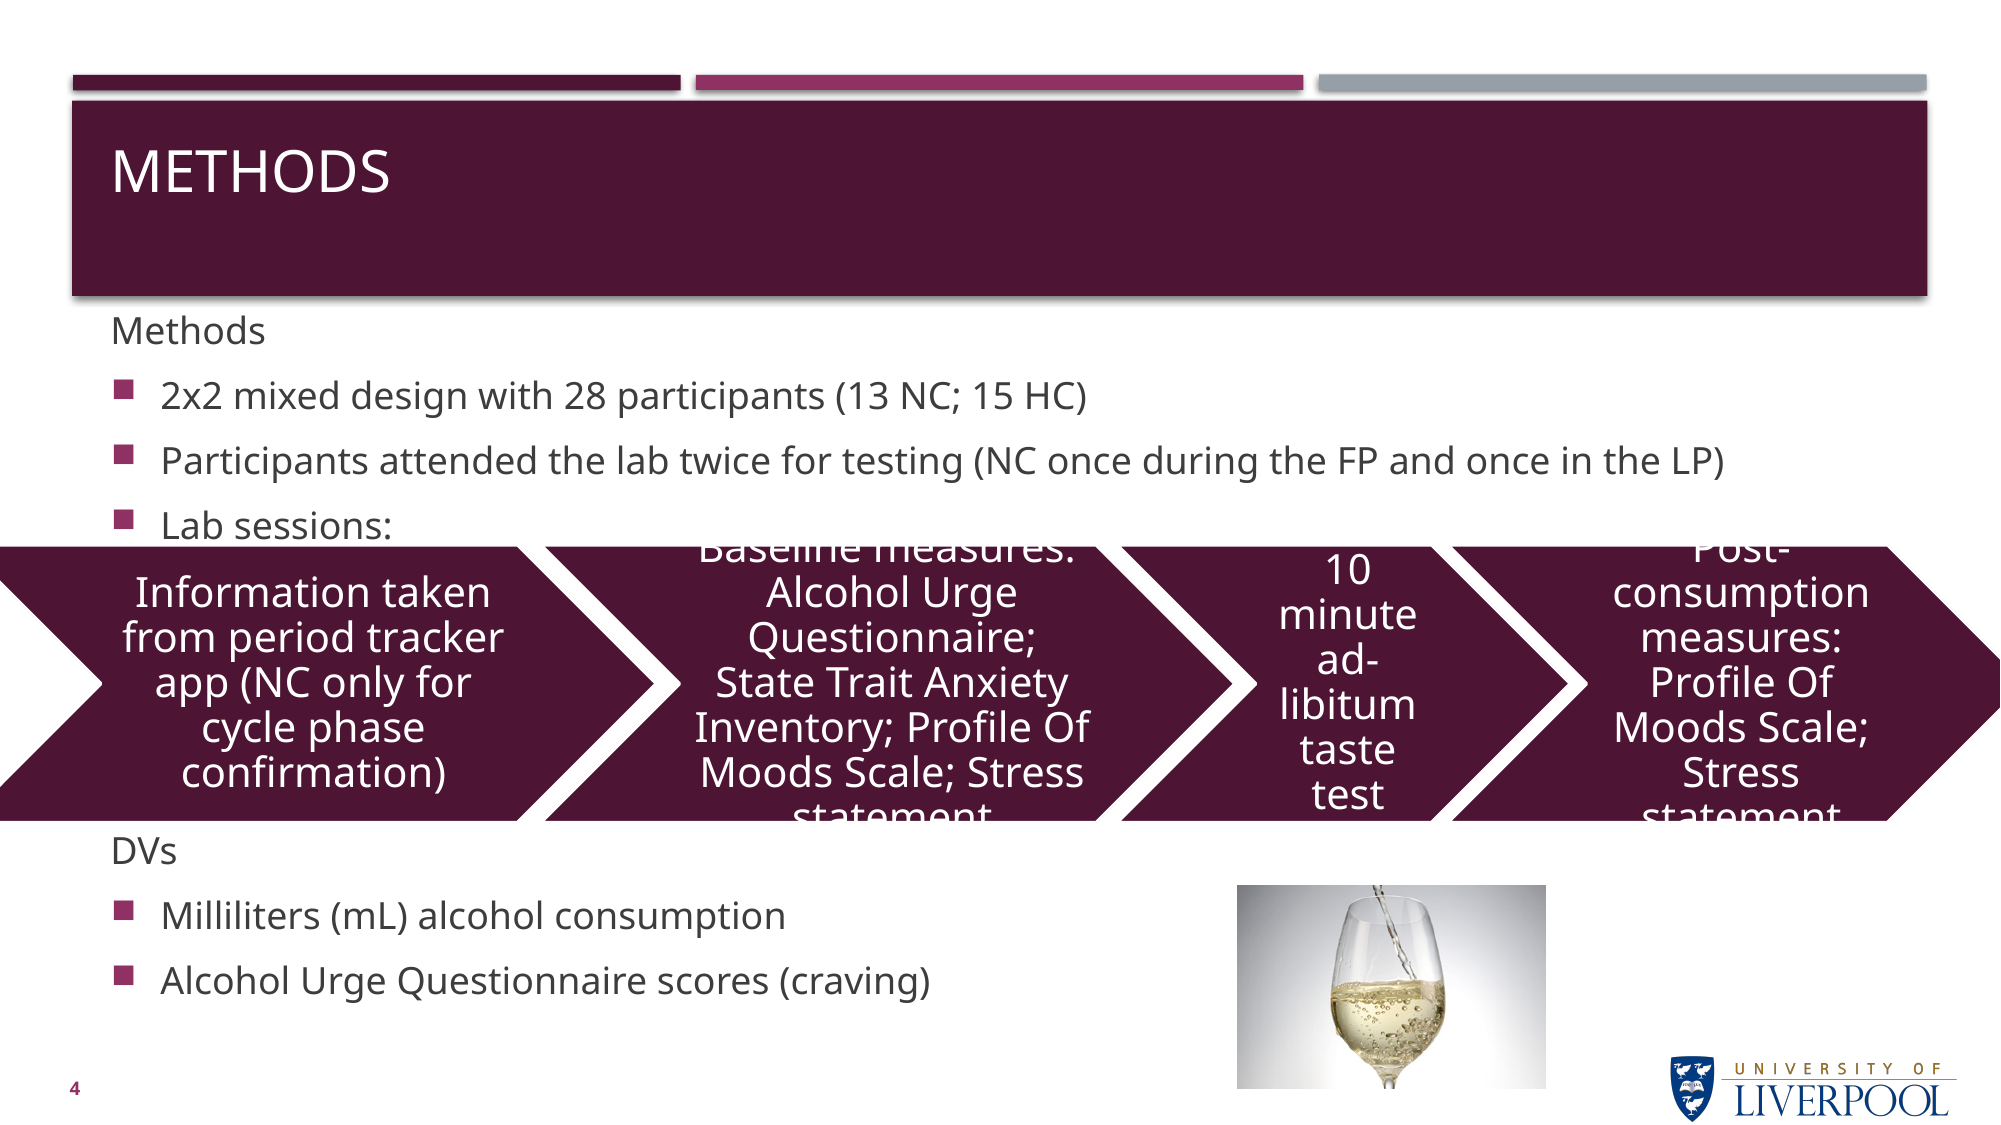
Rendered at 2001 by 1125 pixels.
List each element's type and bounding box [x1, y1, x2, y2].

text_box [0, 24, 2000, 1125]
